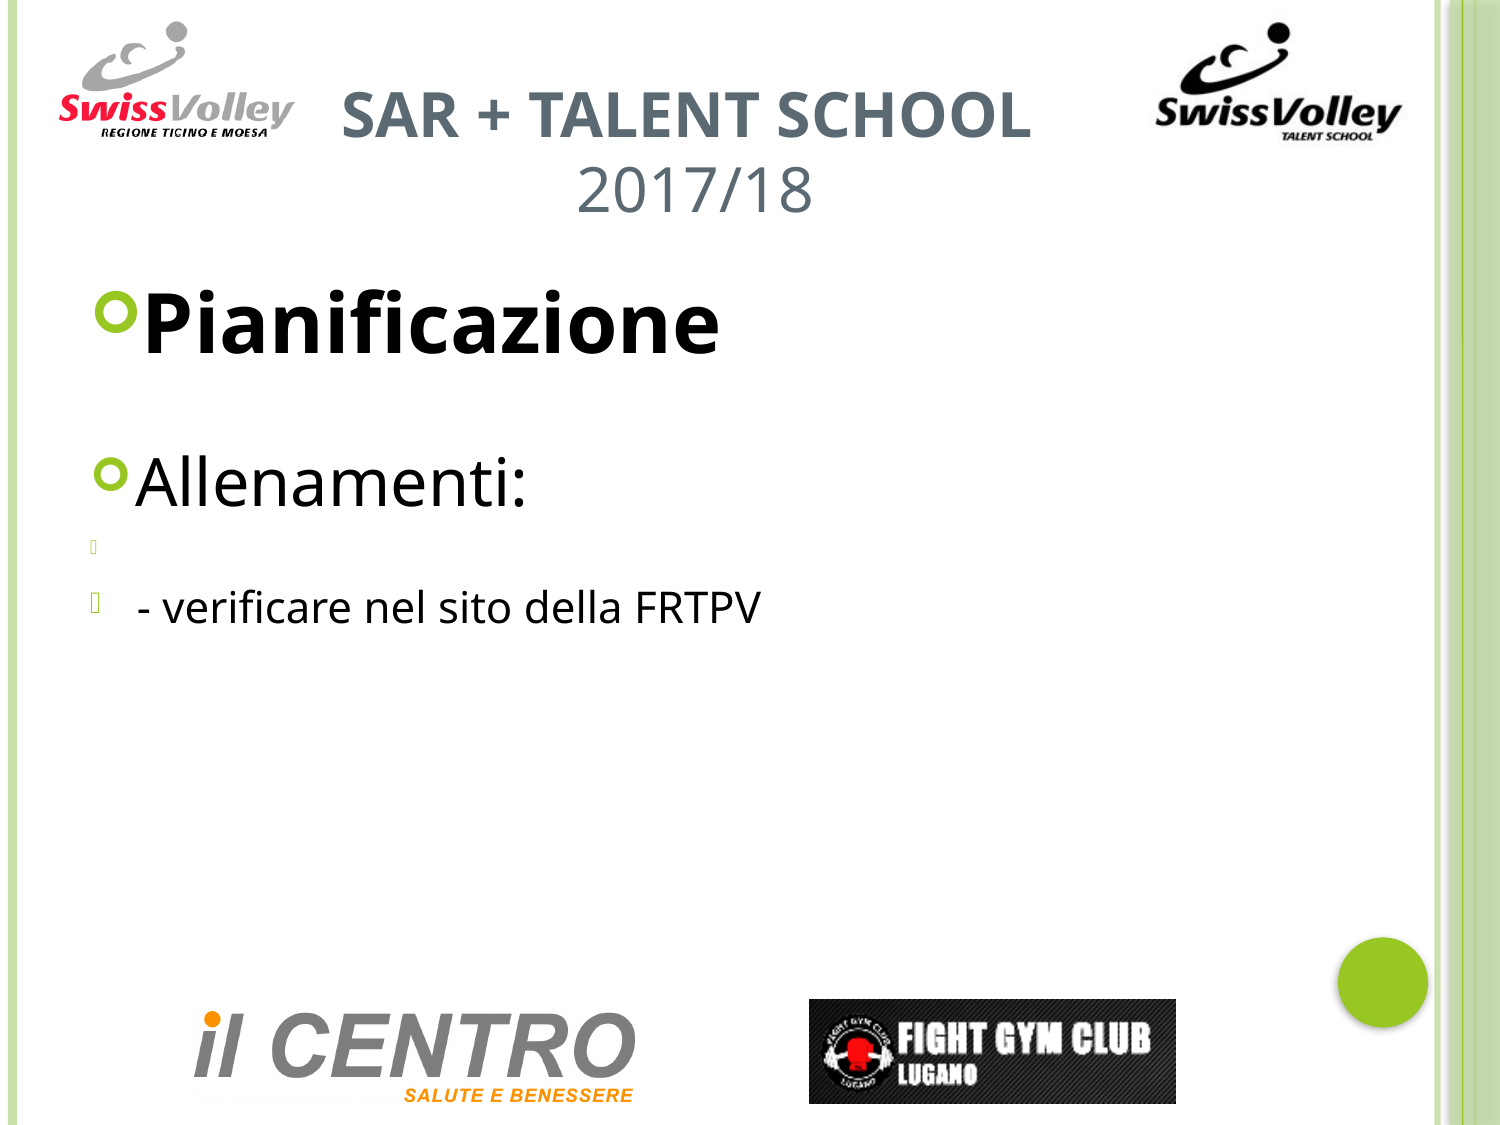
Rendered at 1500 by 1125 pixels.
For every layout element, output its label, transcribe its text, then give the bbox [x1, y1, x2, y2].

picture [38, 13, 314, 150]
title SAR + Talent School 2017/18 [75, 45, 1300, 233]
picture [808, 998, 1176, 1105]
list Pianificazione Allenamenti: - verificare nel sito della FRTPV [74, 262, 1301, 1063]
picture [1127, 13, 1424, 150]
picture [194, 1010, 636, 1103]
